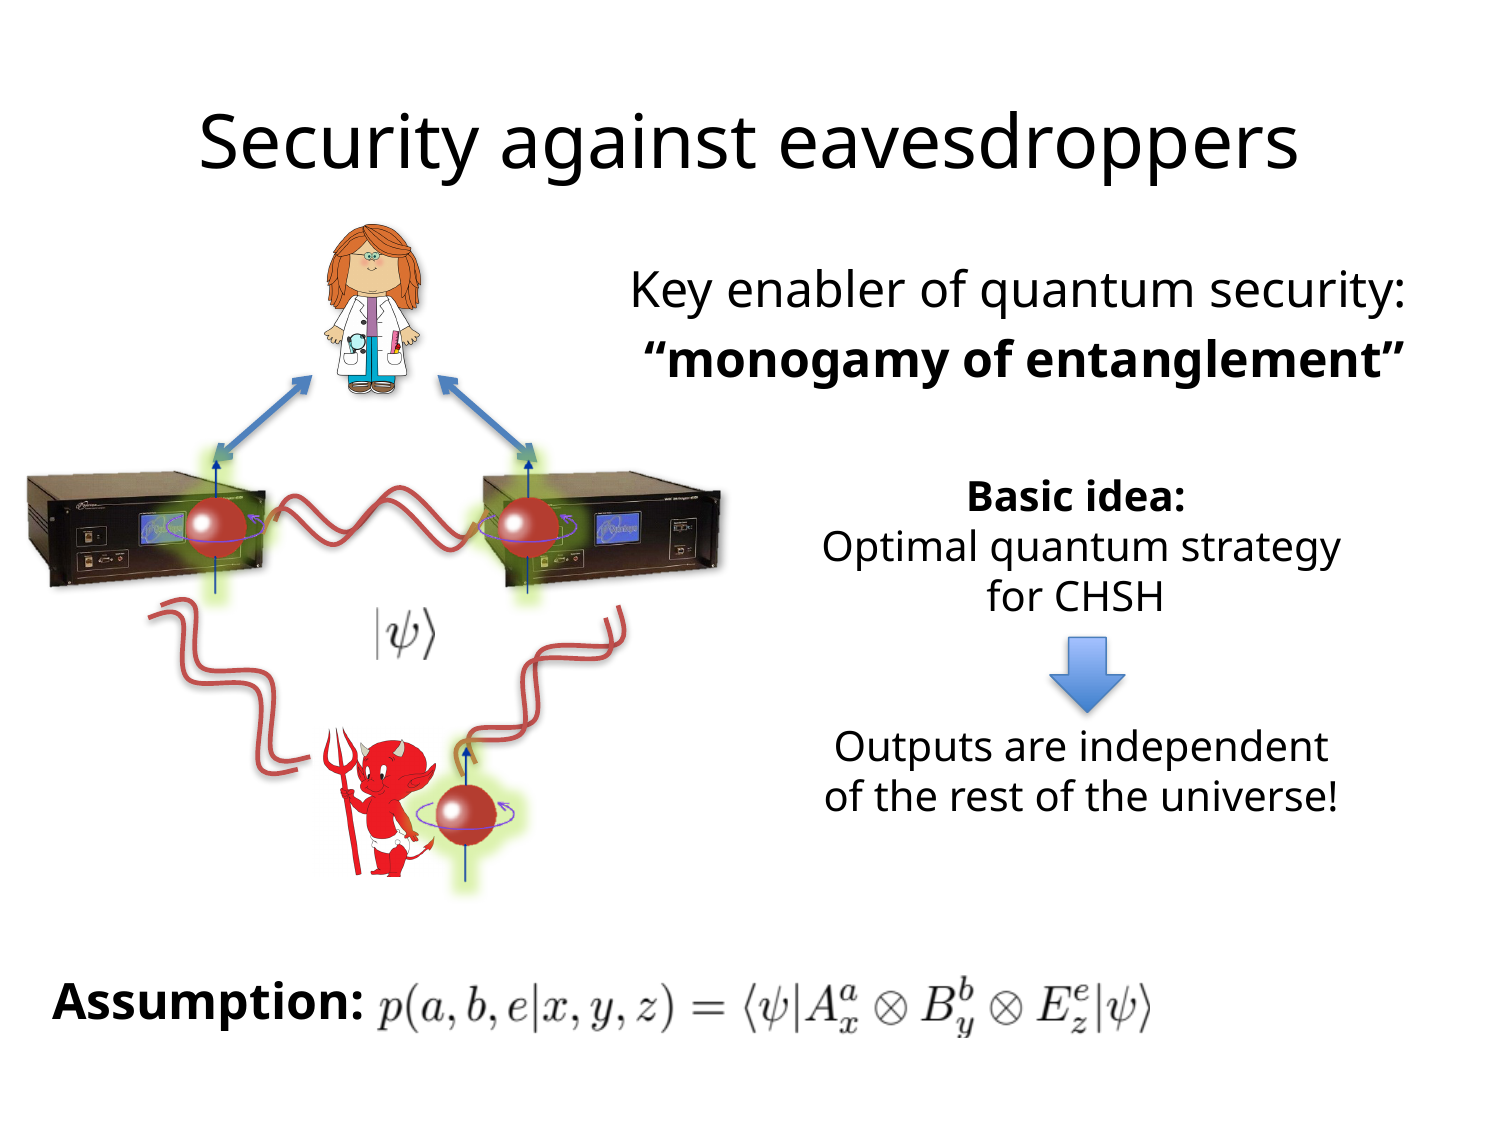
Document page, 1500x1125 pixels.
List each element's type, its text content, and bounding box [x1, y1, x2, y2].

text_box [534, 643, 577, 656]
picture [376, 974, 1151, 1038]
text_box [167, 637, 299, 776]
text_box Basic idea: Optimal quantum strategy for CHSH Outputs are independent of the rest of the universe! [800, 462, 1363, 828]
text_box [212, 374, 313, 463]
text_box [379, 485, 458, 522]
text_box [292, 497, 459, 553]
picture [376, 606, 436, 660]
picture [312, 724, 526, 908]
picture [324, 224, 421, 394]
text_box [192, 638, 307, 763]
picture [24, 437, 276, 620]
title Security against eavesdroppers [75, 45, 1425, 233]
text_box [437, 374, 538, 463]
text_box [607, 604, 627, 647]
text_box [293, 493, 357, 528]
list Key enabler of quantum security: “monogamy of entanglement” [575, 249, 1475, 400]
text_box [520, 617, 614, 708]
picture [474, 437, 726, 620]
text_box [534, 700, 541, 713]
text_box Assumption: [37, 962, 388, 1038]
text_box [1049, 636, 1126, 713]
